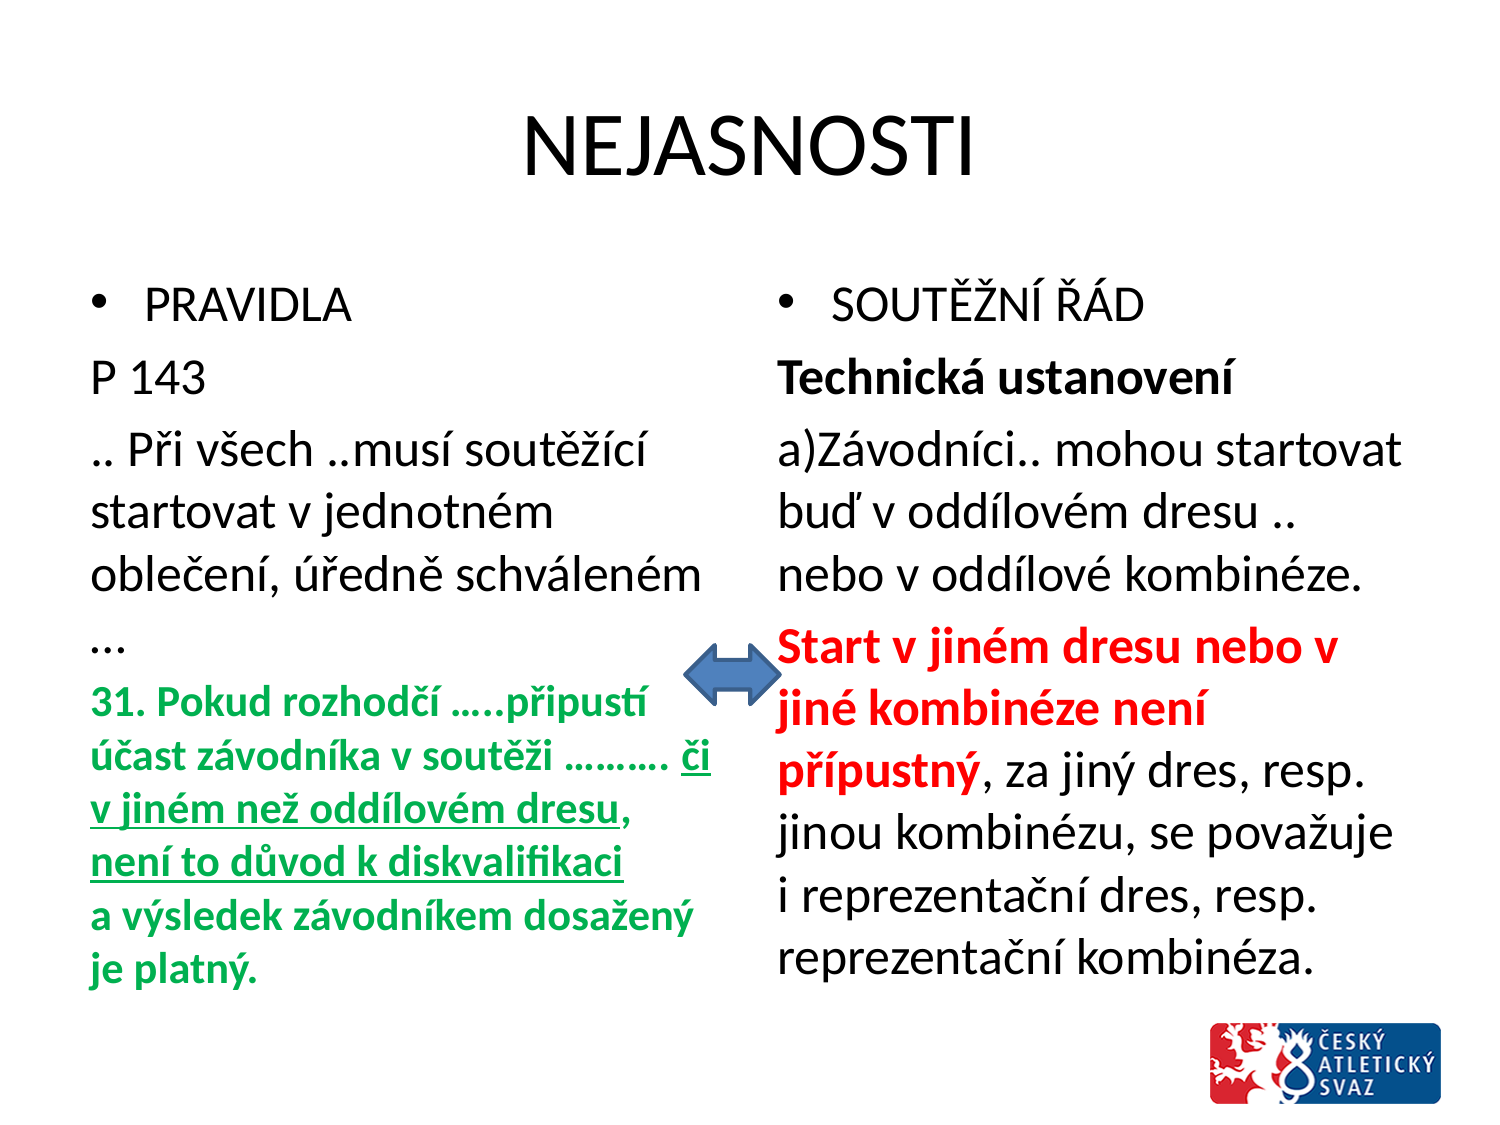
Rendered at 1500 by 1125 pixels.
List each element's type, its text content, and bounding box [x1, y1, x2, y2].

picture [1210, 1023, 1441, 1104]
list SOUTĚŽNÍ ŘÁD Technická ustanovení a)Závodníci.. mohou startovat buď v oddílovém dresu .. nebo v oddílové kombinéze. Start v jiném dresu nebo v jiné kombinéze není přípustný, za jiný dres, resp. jinou kombinézu, se považuje i reprezentační dres, resp. reprezentační kombinéza. [762, 262, 1425, 1005]
title NEJASNOSTI [75, 45, 1425, 233]
list PRAVIDLA P 143 .. Při všech ..musí soutěžící startovat v jednotném oblečení, úředně schváleném … 31. Pokud rozhodčí …..připustí účast závodníka v soutěži ………. či v jiném než oddílovém dresu, není to důvod k diskvalifikaci a výsledek závodníkem dosažený je platný. [75, 262, 738, 1005]
text_box [683, 643, 782, 707]
